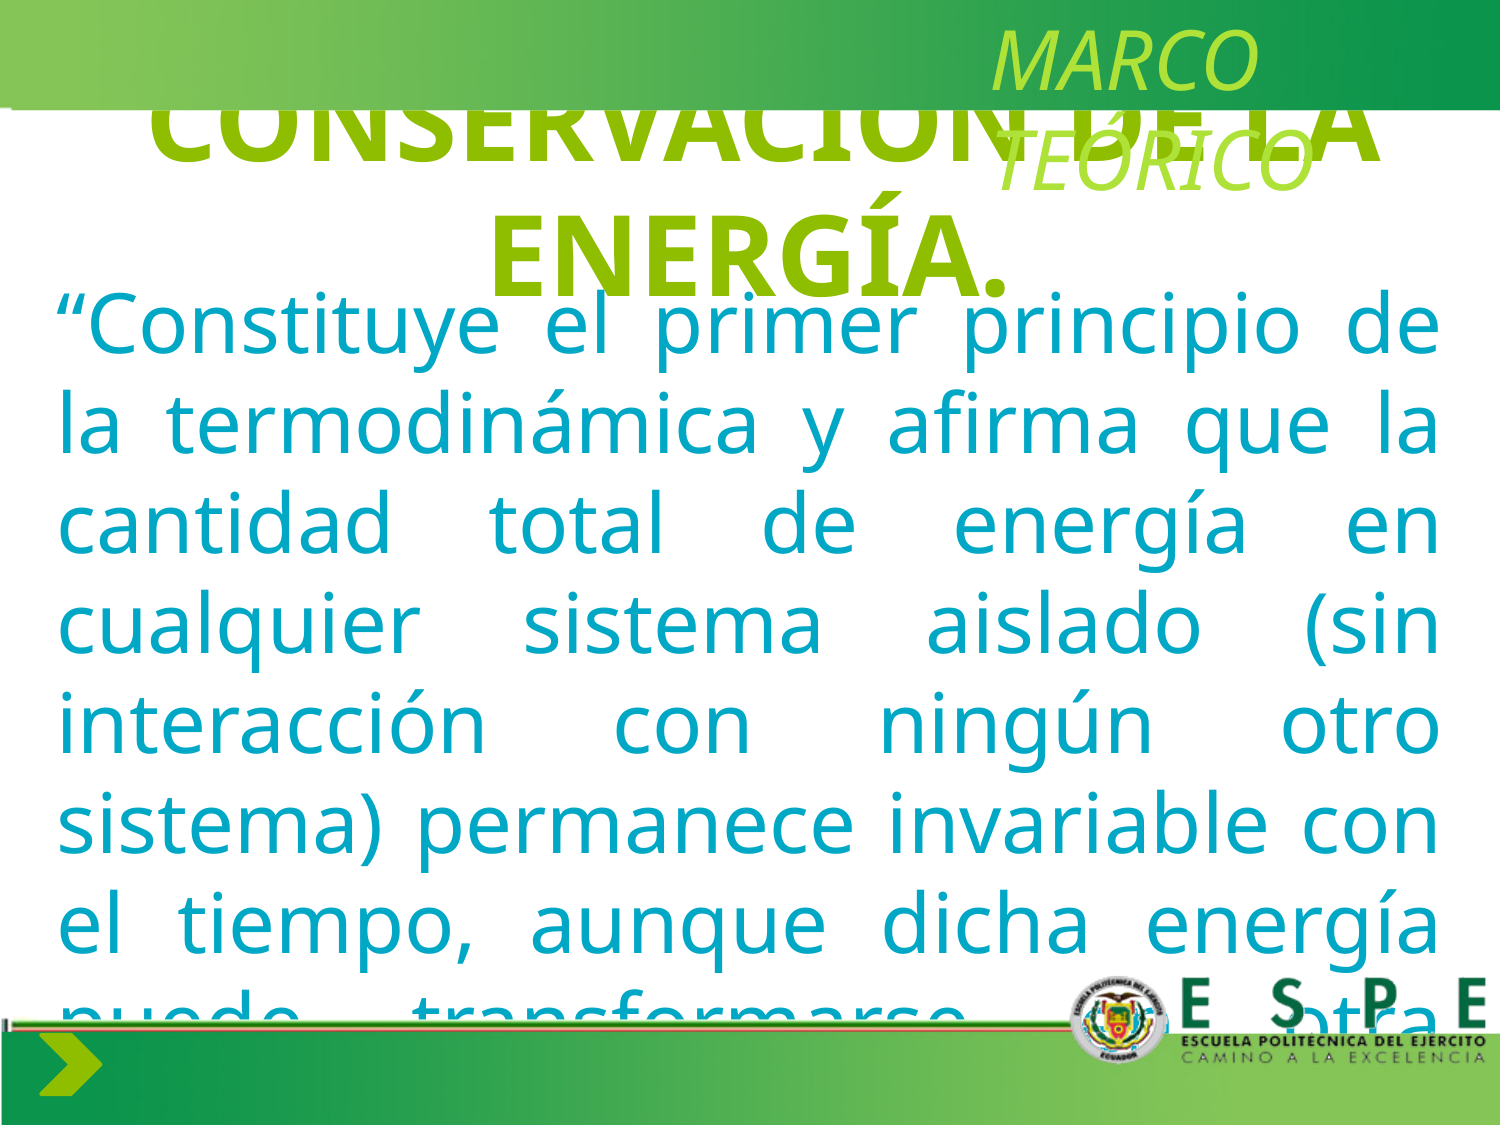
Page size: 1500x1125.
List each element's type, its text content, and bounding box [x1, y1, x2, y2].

picture [0, 0, 1500, 162]
list “Constituye el primer principio de la termodinámica y afirma que la cantidad total de energía en cualquier sistema aislado (sin interacción con ningún otro sistema) permanece invariable con el tiempo, aunque dicha energía puede transformarse en otra forma de energía” [41, 262, 1459, 894]
picture [0, 904, 1500, 1125]
text_box MARCO TEÓRICO [974, 168, 1500, 215]
title CONSERVACIÓN DE LA ENERGÍA. [88, 169, 1439, 262]
